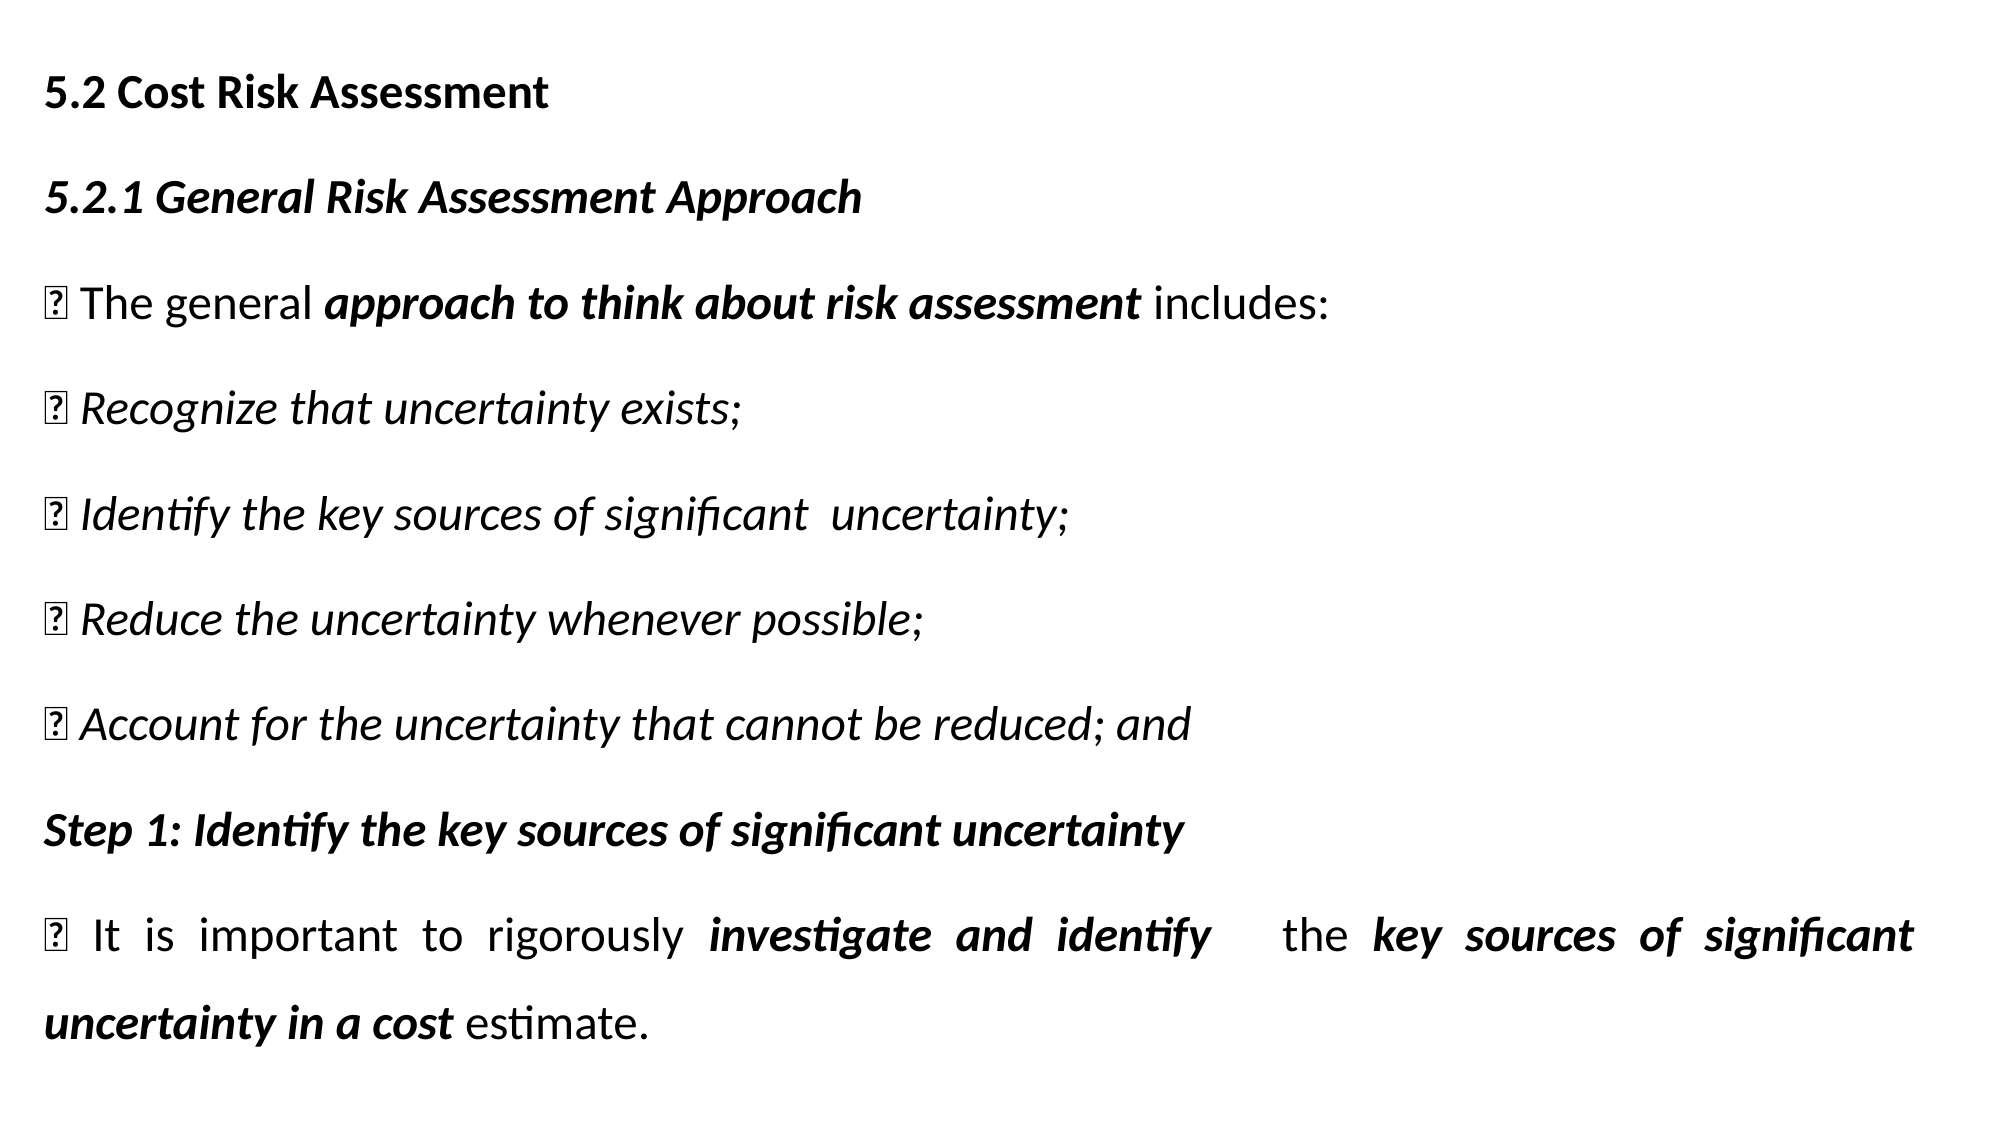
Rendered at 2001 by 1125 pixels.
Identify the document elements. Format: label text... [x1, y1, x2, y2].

list 5.2 Cost Risk Assessment 5.2.1 General Risk Assessment Approach  The general approach to think about risk assessment includes:  Recognize that uncertainty exists;  Identify the key sources of significant uncertainty;  Reduce the uncertainty whenever possible;  Account for the uncertainty that cannot be reduced; and Step 1: Identify the key sources of significant uncertainty  It is important to rigorously investigate and identify the key sources of significant uncertainty in a cost estimate. [28, 22, 1930, 1068]
